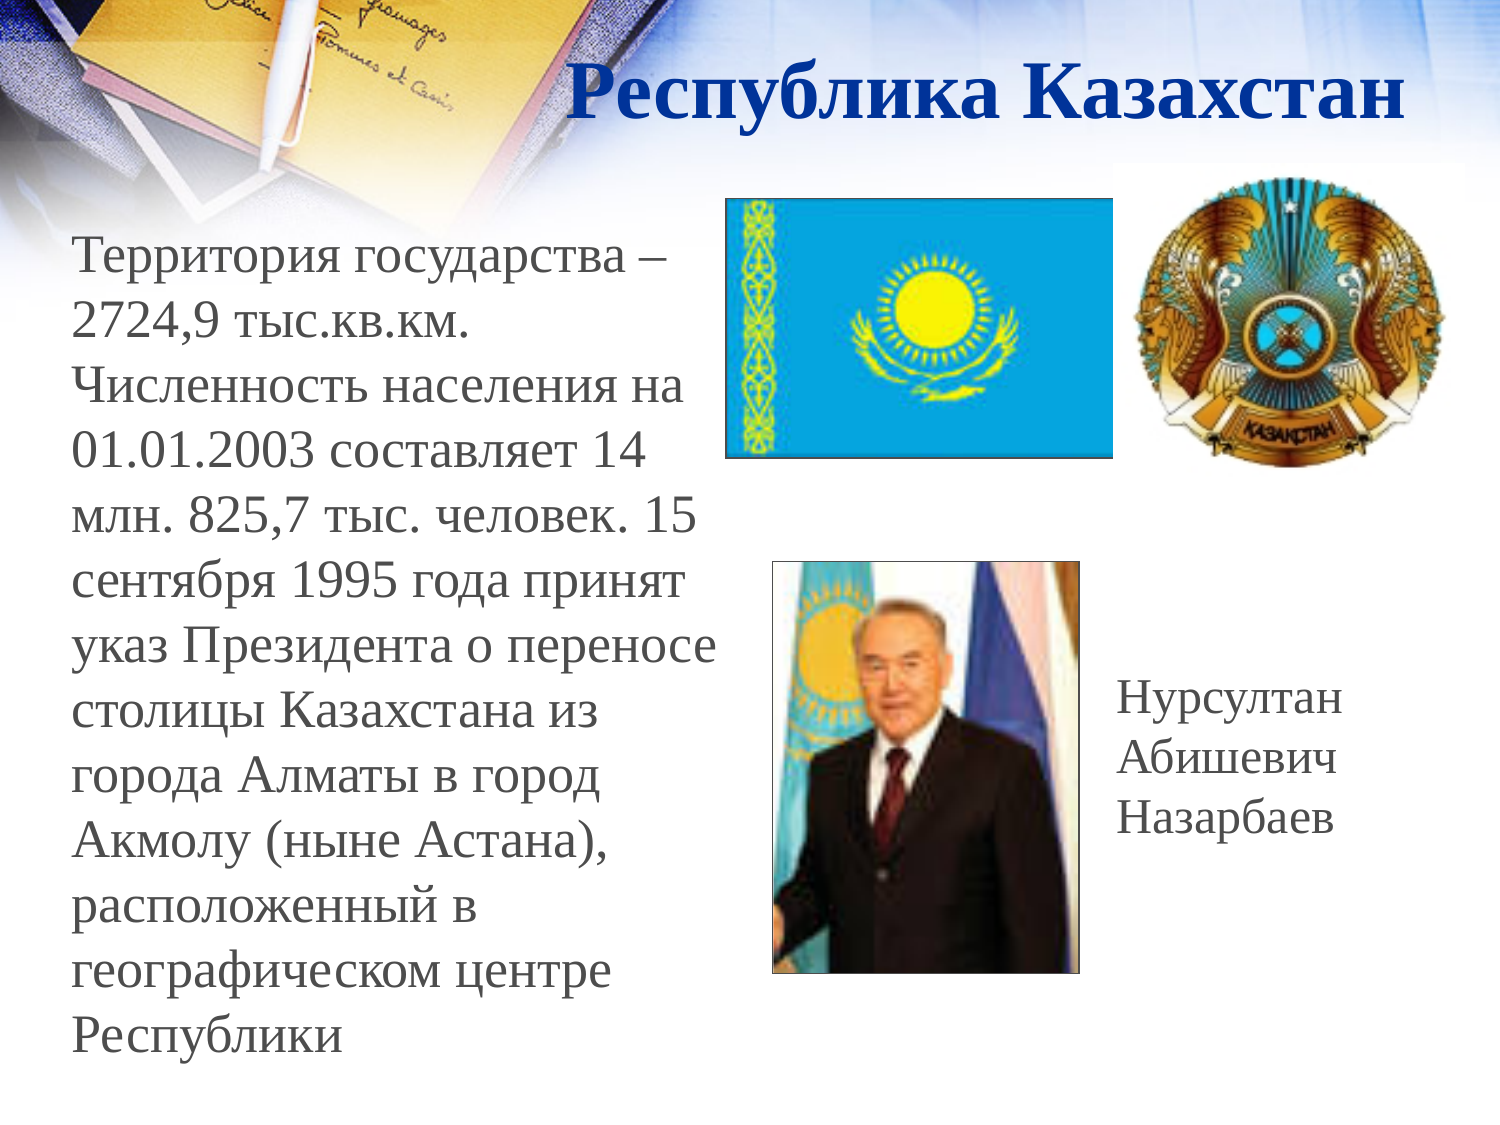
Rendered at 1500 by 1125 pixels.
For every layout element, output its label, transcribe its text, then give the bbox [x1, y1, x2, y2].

title Республика Казахстан [550, 93, 1462, 178]
picture [849, 305, 1022, 404]
text_box Нурсултан Абишевич Назарбаев [1101, 656, 1500, 851]
list Территория государства – 2724,9 тыс.кв.км. Численность населения на 01.01.2003 составляет 14 млн. 825,7 тыс. человек. 15 сентября 1995 года принят указ Президента о переносе столицы Казахстана из города Алматы в город Акмолу (ныне Астана), расположенный в географическом центре Республики [0, 210, 739, 1091]
picture [0, 0, 1500, 1125]
picture [875, 249, 994, 369]
